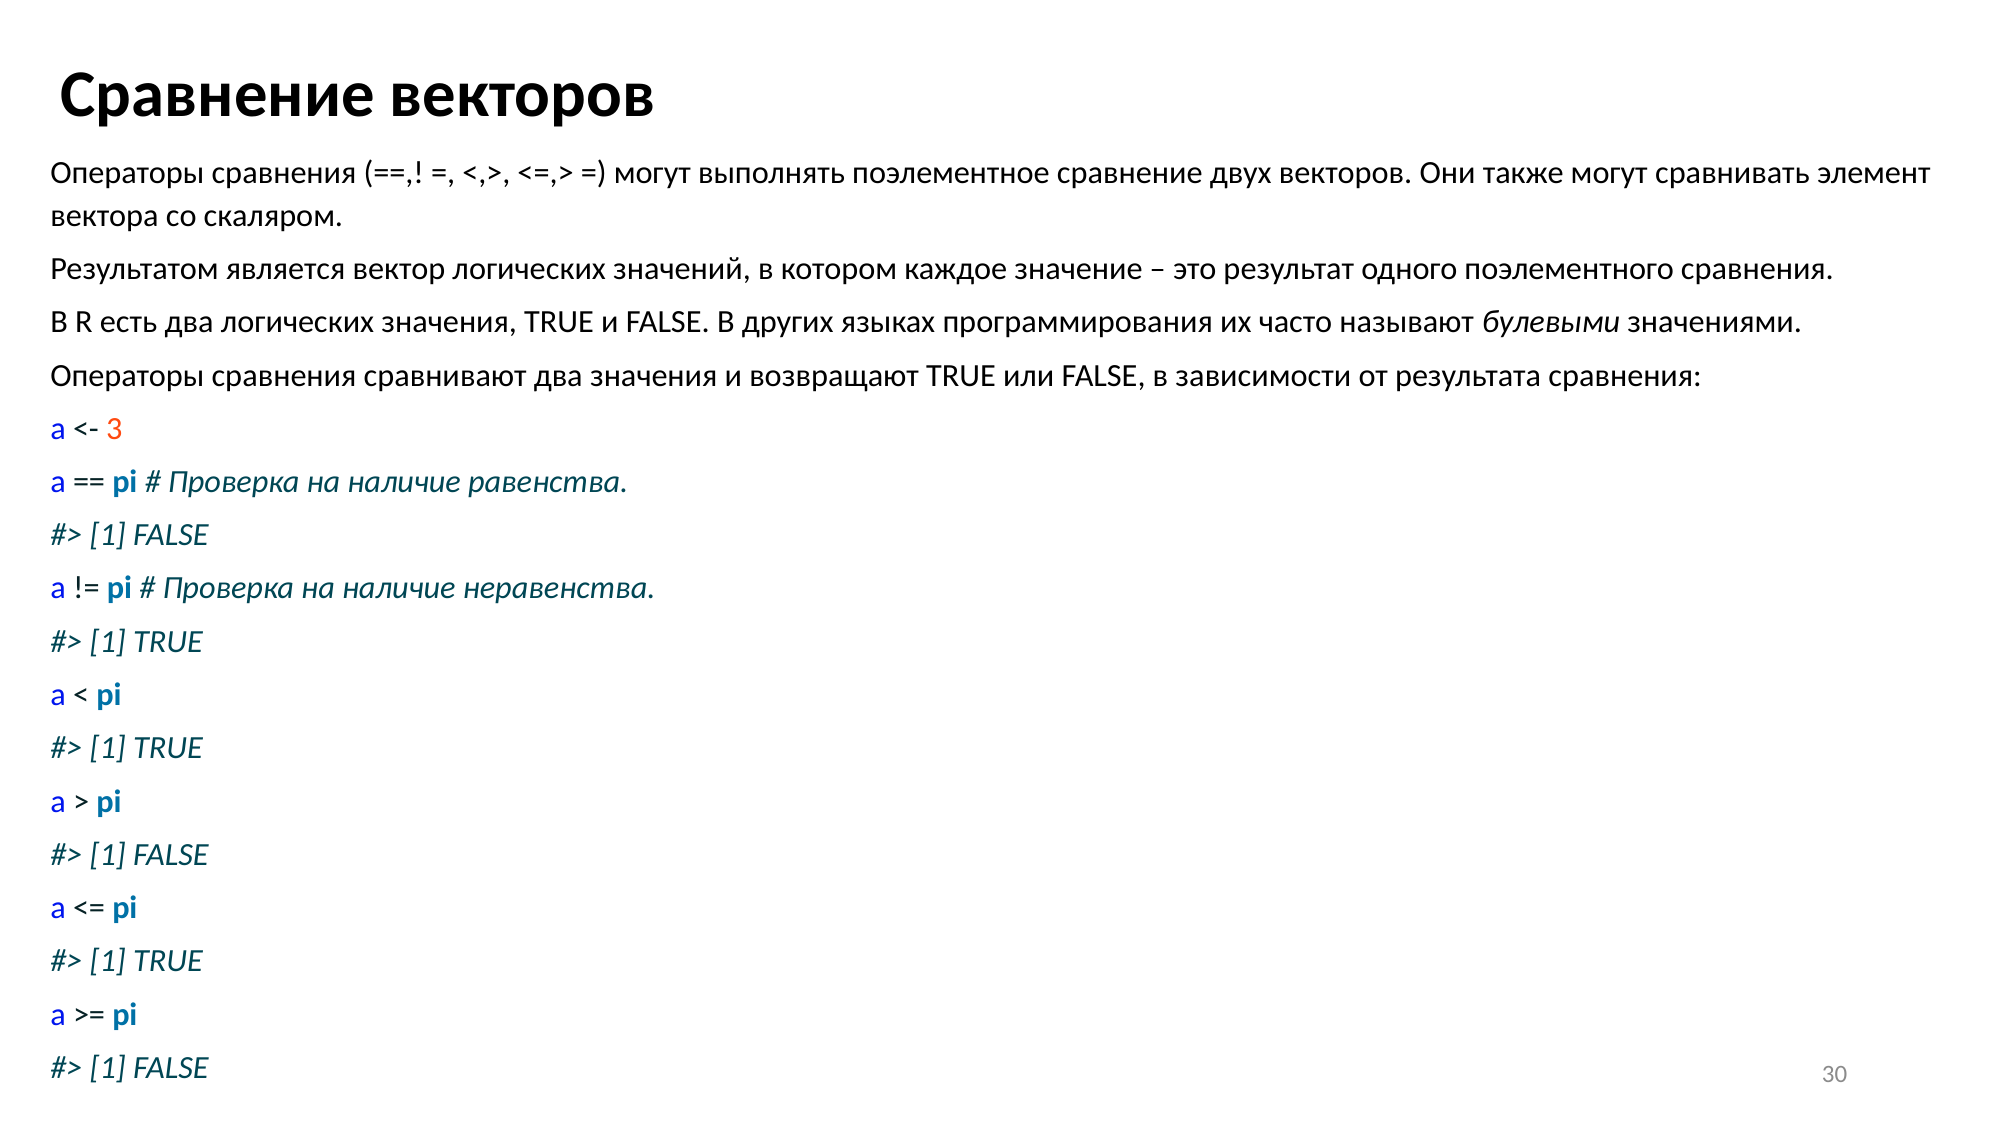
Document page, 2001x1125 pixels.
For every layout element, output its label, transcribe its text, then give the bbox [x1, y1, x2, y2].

list Операторы сравнения (==,! =, <,>, <=,> =) могут выполнять поэлементное сравнение двух векторов. Они также могут сравнивать элемент вектора со скаляром. Результатом является вектор логических значений, в котором каждое значение – это результат одного поэлементного сравнения. В R есть два логических значения, TRUE и FALSE. В других языках программирования их часто называют булевыми значениями. Операторы сравнения сравнивают два значения и возвращают TRUE или FALSE, в зависимости от результата сравнения: a <- 3 a == pi # Проверка на наличие равенства. #> [1] FALSE a != pi # Проверка на наличие неравенства. #> [1] TRUE a < pi #> [1] TRUE a > pi #> [1] FALSE a <= pi #> [1] TRUE a >= pi #> [1] FALSE [35, 140, 1984, 1103]
slide_number 30 [1412, 1042, 1863, 1103]
title Сравнение векторов [45, 50, 1771, 140]
